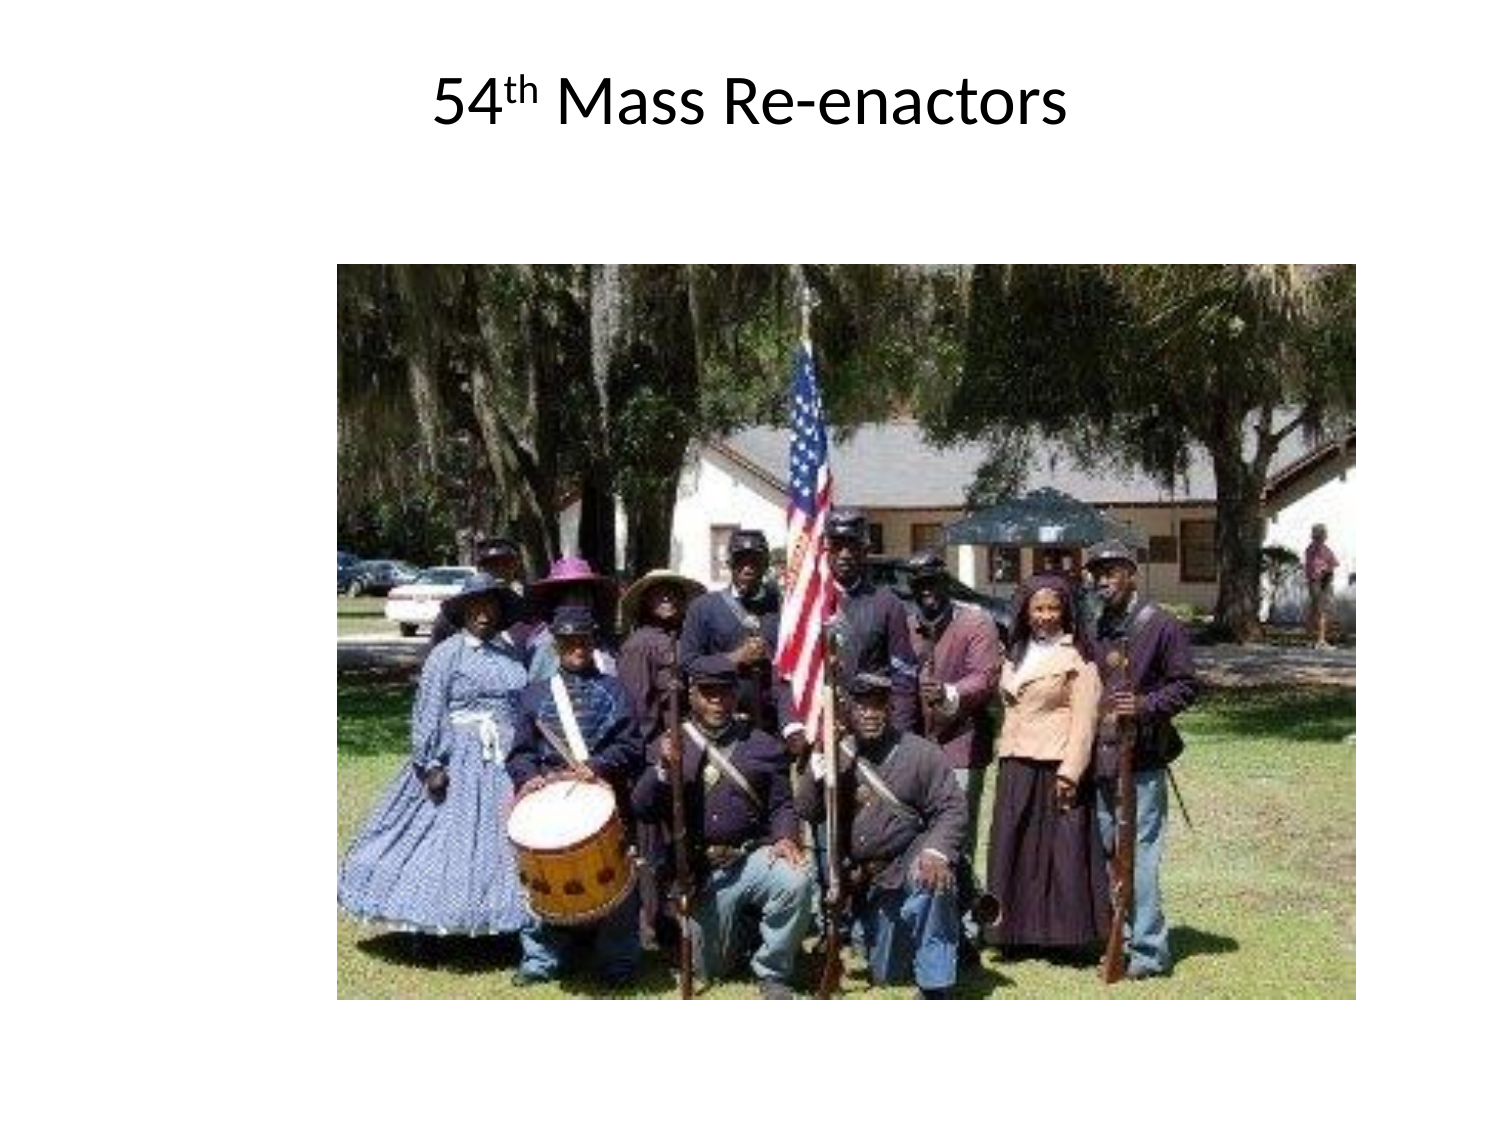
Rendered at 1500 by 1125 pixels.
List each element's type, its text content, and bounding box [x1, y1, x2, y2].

picture [337, 264, 1356, 1001]
title 54th Mass Re-enactors [75, 45, 1425, 233]
